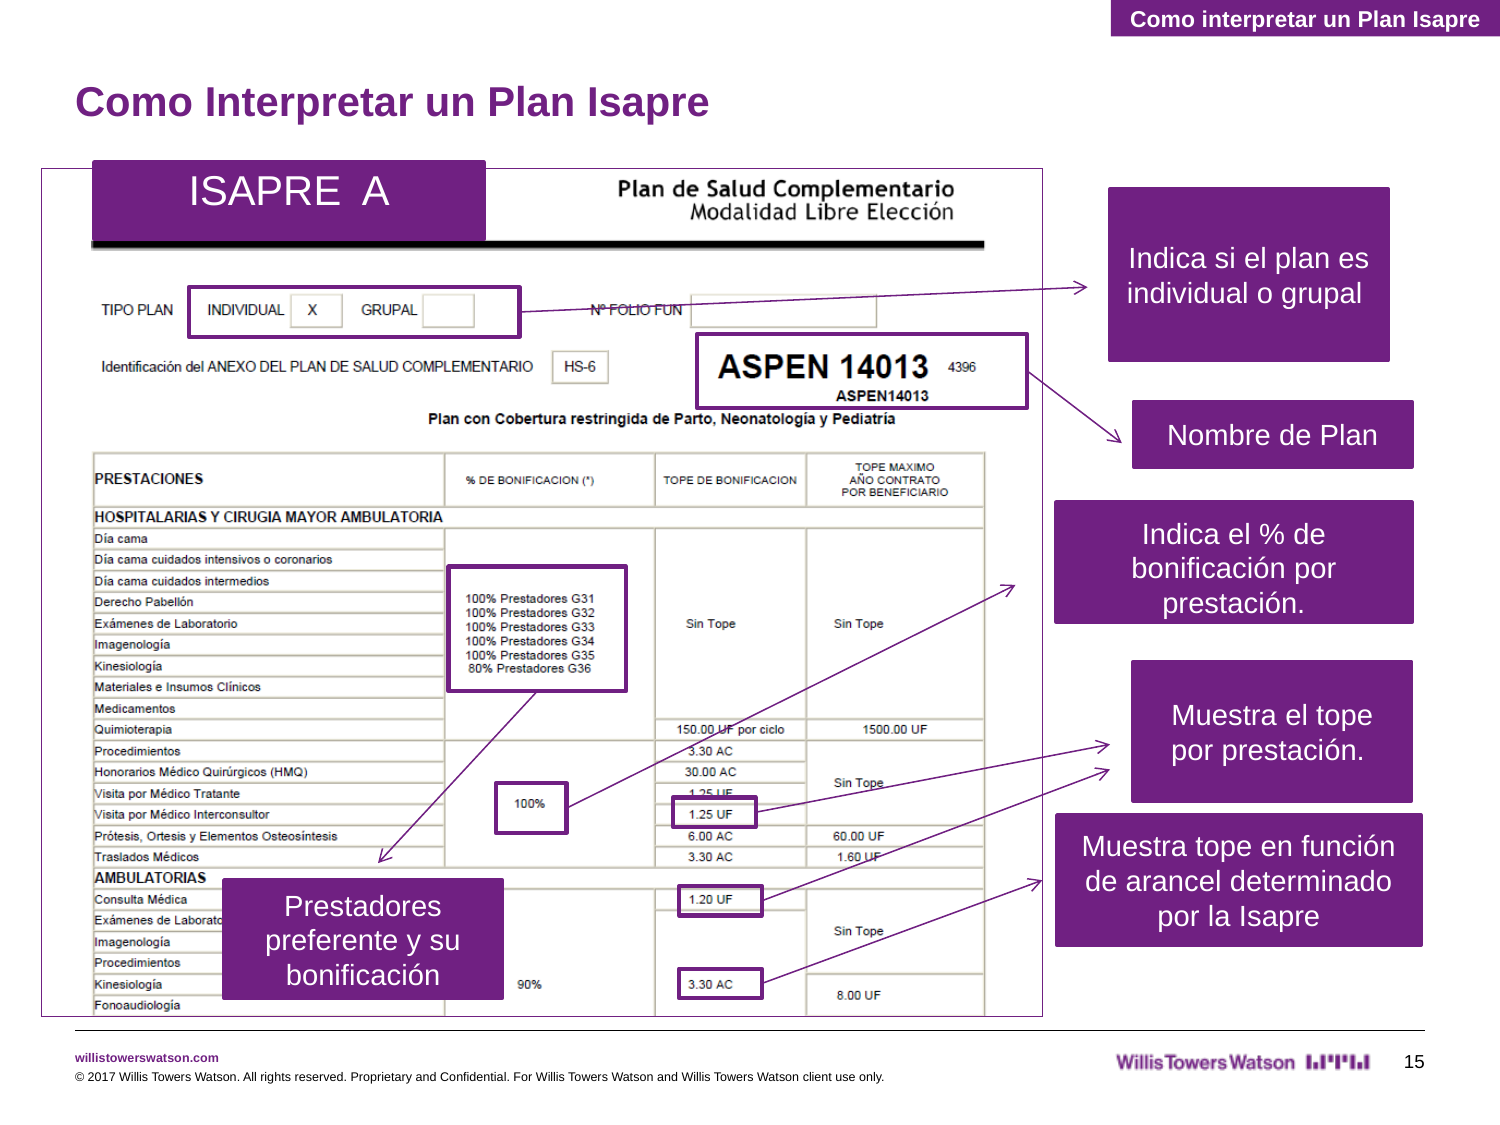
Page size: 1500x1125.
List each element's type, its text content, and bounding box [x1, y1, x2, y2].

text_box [566, 584, 1016, 809]
text_box Indica si el plan es individual o grupal [1108, 187, 1390, 362]
text_box Como interpretar un Plan Isapre [1109, 0, 1500, 38]
text_box Nombre de Plan [1132, 400, 1414, 469]
slide_number 15 [1362, 1050, 1425, 1073]
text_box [1027, 370, 1123, 444]
text_box Indica el % de bonificación por prestación. [1054, 500, 1414, 624]
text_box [519, 286, 1088, 313]
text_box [377, 690, 538, 864]
text_box Muestra tope en función de arancel determinado por la Isapre [1055, 813, 1423, 947]
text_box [761, 769, 1111, 902]
text_box Muestra el tope por prestación. [1131, 660, 1413, 803]
footer © 2017 Willis Towers Watson. All rights reserved. Proprietary and Confidential. For Willis Towers Watson and Willis Towers Watson client use only. [75, 1068, 941, 1084]
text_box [755, 744, 1111, 813]
title Como Interpretar un Plan Isapre [75, 75, 1425, 126]
text_box ISAPRE A [92, 160, 486, 166]
picture [41, 168, 1043, 1017]
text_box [761, 907, 1043, 984]
